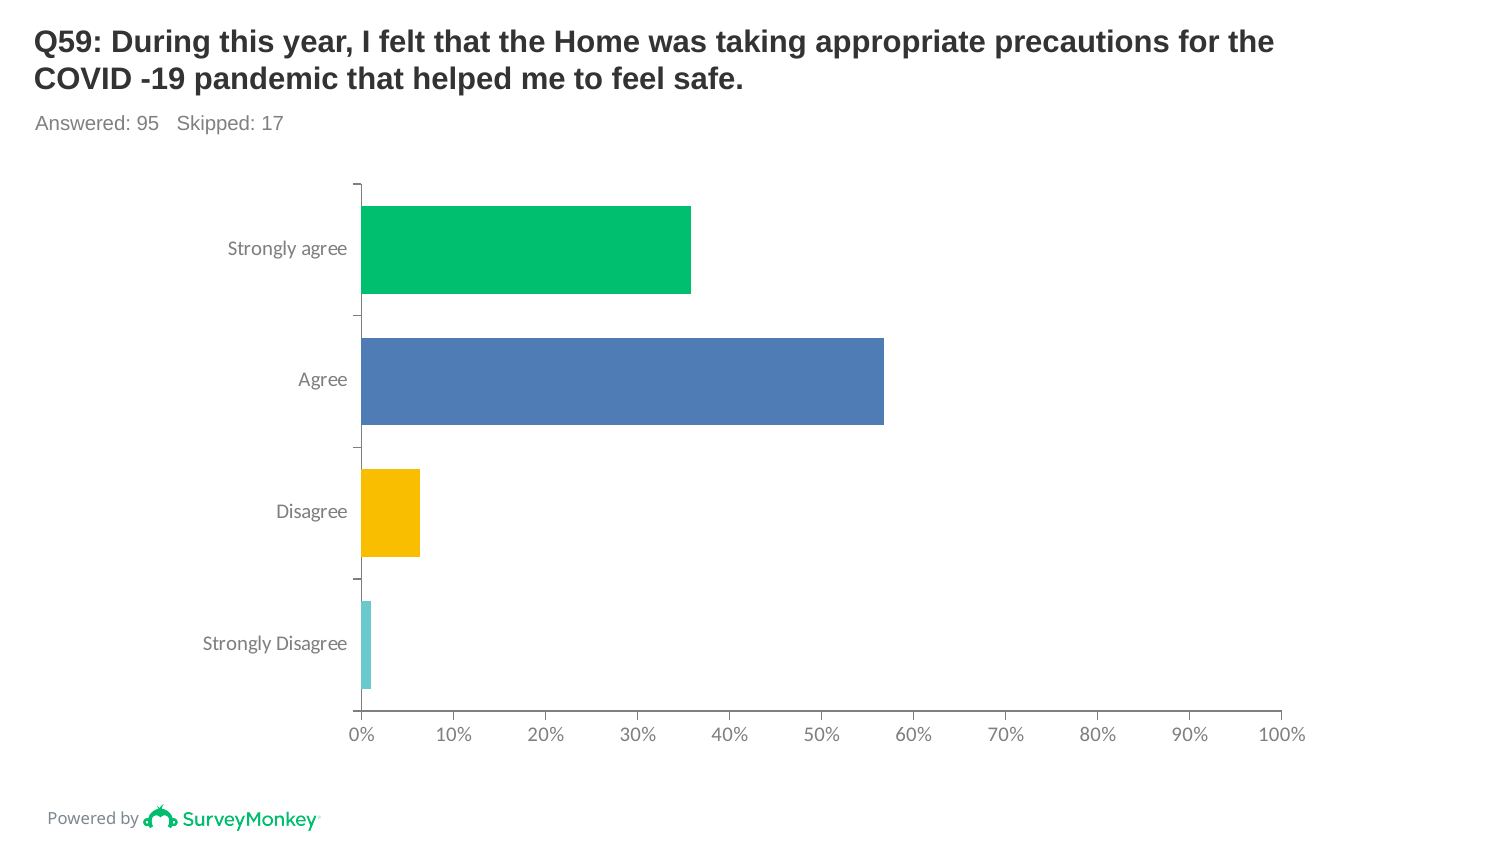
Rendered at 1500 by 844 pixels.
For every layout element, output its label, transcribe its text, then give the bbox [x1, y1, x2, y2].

title Q59: During this year, I felt that the Home was taking appropriate precautions for the COVID -19 pandemic that helped me to feel safe. [18, 13, 1369, 104]
picture [132, 793, 332, 842]
list Answered: 95 Skipped: 17 [20, 102, 1371, 143]
chart [179, 171, 1329, 758]
